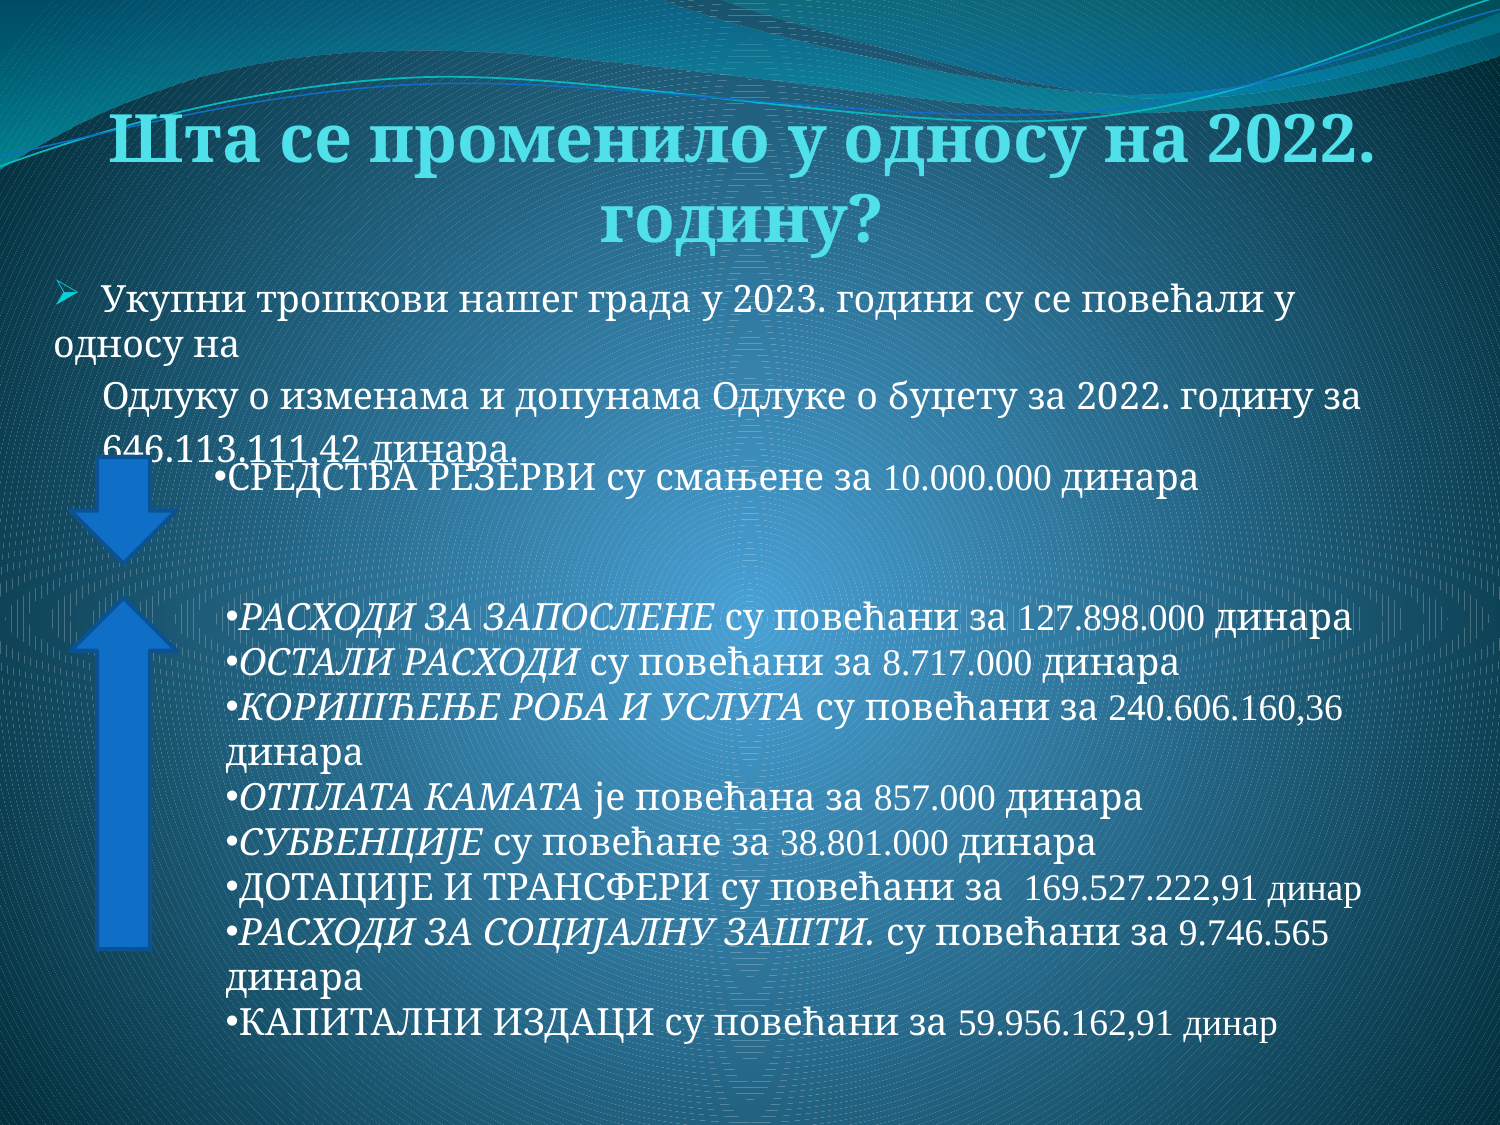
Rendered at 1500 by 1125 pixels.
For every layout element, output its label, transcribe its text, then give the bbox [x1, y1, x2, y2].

text_box РАСХОДИ ЗА ЗАПОСЛЕНЕ су повећани за 127.898.000 динара ОСТАЛИ РАСХОДИ су повећани за 8.717.000 динара КОРИШЋЕЊЕ РОБА И УСЛУГА су повећани за 240.606.160,36 динара ОТПЛАТА КАМАТА је повећана за 857.000 динара СУБВЕНЦИЈЕ су повећане за 38.801.000 динара ДОТАЦИЈЕ И ТРАНСФЕРИ су повећани за 169.527.222,91 динар РАСХОДИ ЗА СОЦИЈАЛНУ ЗАШТИ. су повећани за 9.746.565 динара КАПИТАЛНИ ИЗДАЦИ су повећани за 59.956.162,91 динар [210, 585, 1428, 1051]
title Шта се променило у односу на 2022. годину? [53, 101, 1436, 256]
text_box [68, 595, 179, 952]
text_box СРЕДСТВА РЕЗЕРВИ су смањене за 10.000.000 динара [199, 445, 1452, 550]
subtitle Укупни трошкови нашег града у 2023. години су се повећали у односу на Одлуку о изменама и допунама Одлуке о буџету за 2022. годину за 646.113.111,42 динарa. [53, 267, 1436, 953]
text_box [68, 454, 179, 566]
